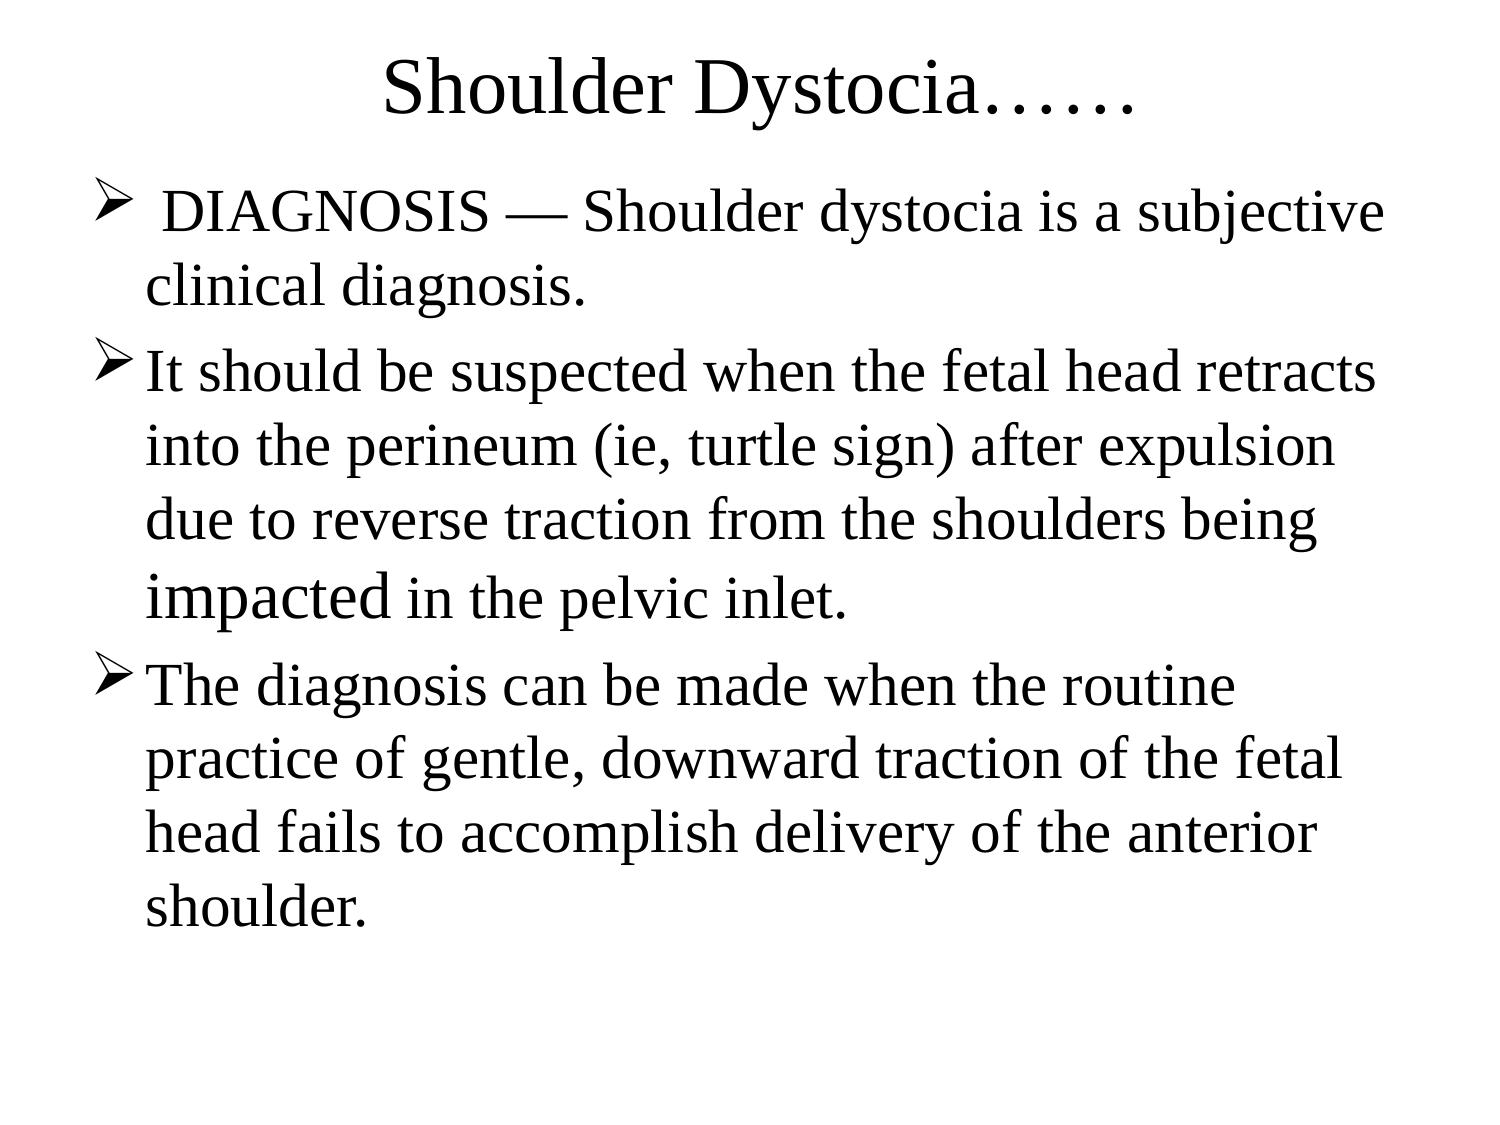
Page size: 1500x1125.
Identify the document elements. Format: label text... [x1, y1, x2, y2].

text_box DIAGNOSIS — Shoulder dystocia is a subjective clinical diagnosis. It should be suspected when the fetal head retracts into the perineum (ie, turtle sign) after expulsion due to reverse traction from the shoulders being impacted in the pelvic inlet. The diagnosis can be made when the routine practice of gentle, downward traction of the fetal head fails to accomplish delivery of the anterior shoulder. [75, 162, 1450, 1038]
text_box Shoulder Dystocia…… [75, 24, 1450, 138]
